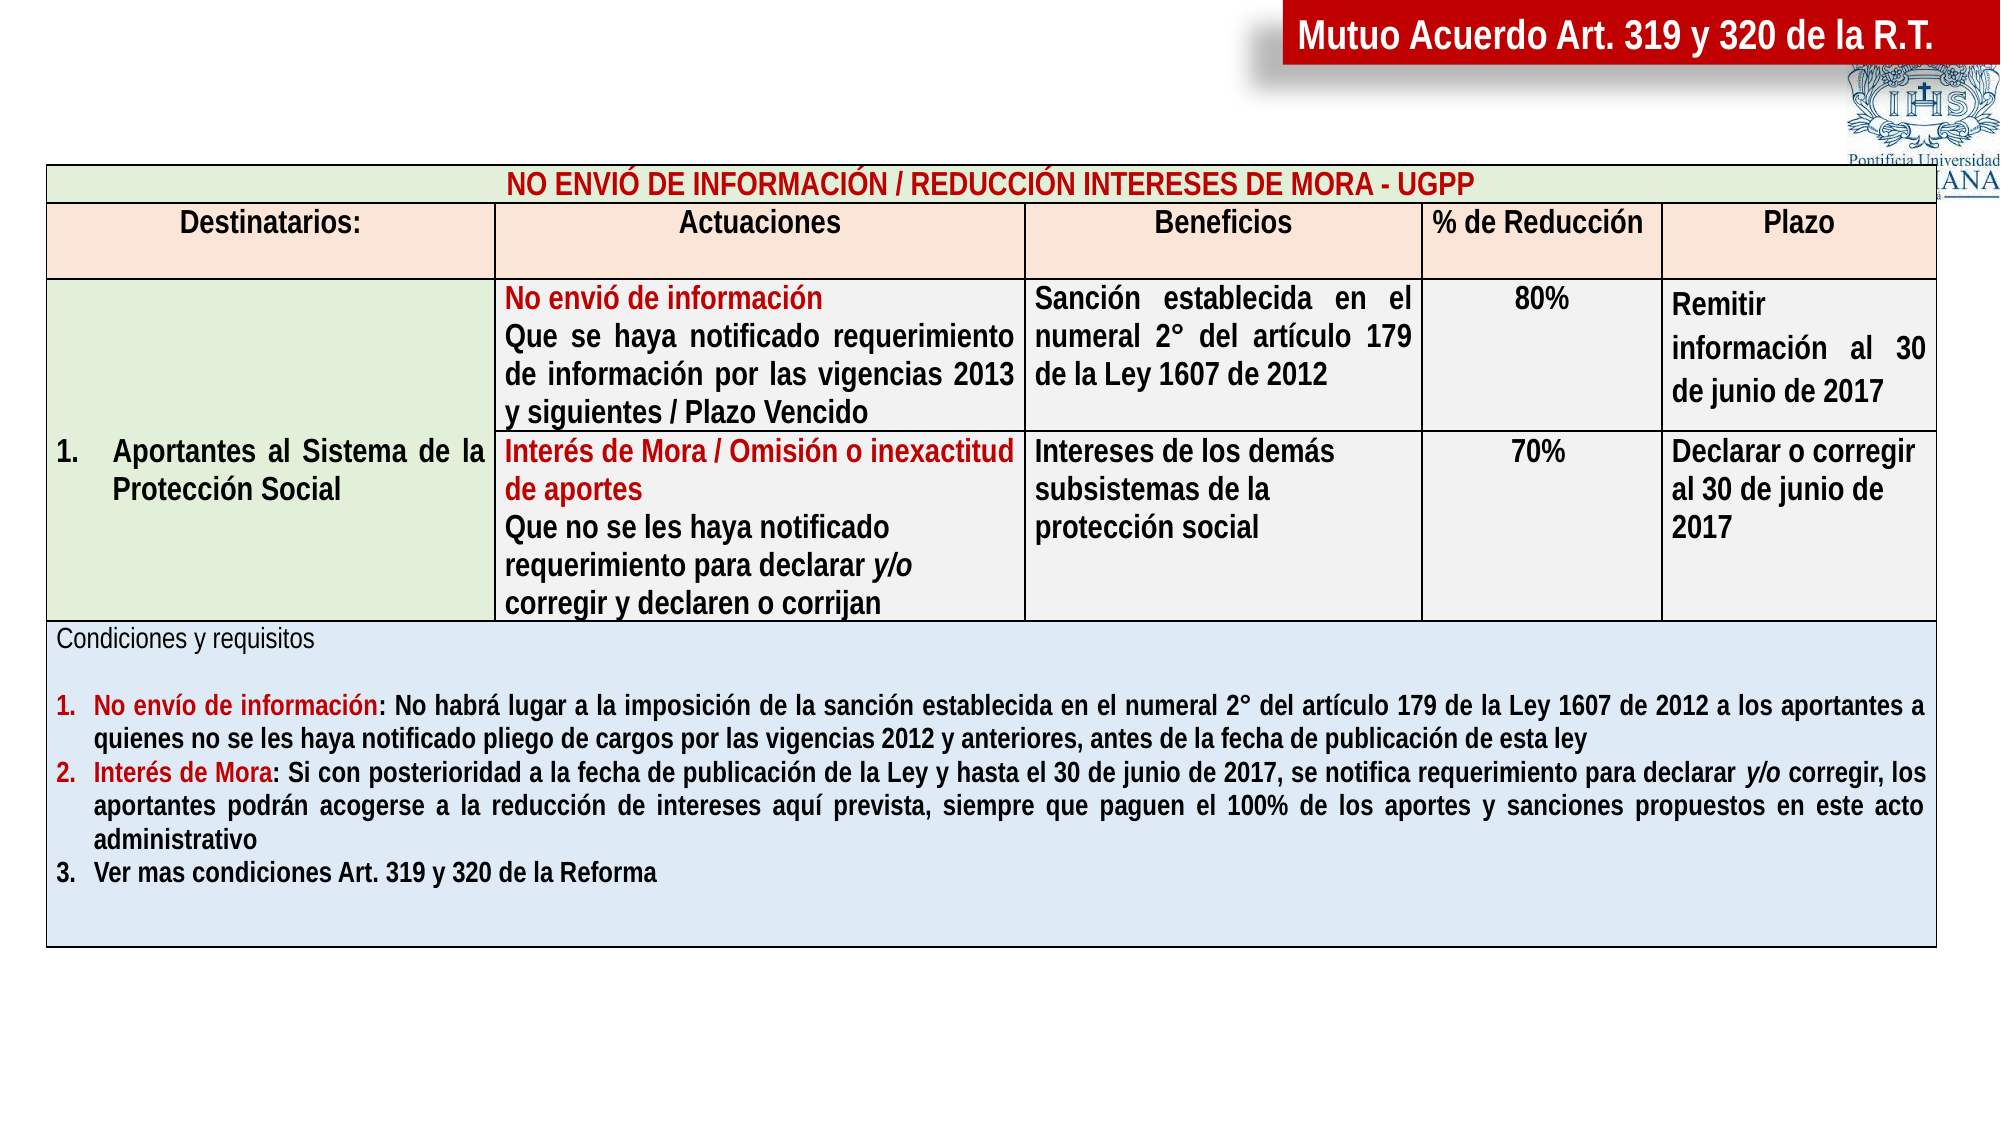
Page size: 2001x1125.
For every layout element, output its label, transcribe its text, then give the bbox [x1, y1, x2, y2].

table_cell % de Reducción [1423, 204, 1661, 278]
table_cell Declarar o corregir al 30 de junio de 2017 [1663, 432, 1936, 620]
table_cell Actuaciones [496, 204, 1024, 278]
table_cell Destinatarios: [47, 204, 494, 278]
table_cell 70% [1423, 432, 1661, 620]
table_cell Condiciones y requisitos No envío de información: No habrá lugar a la imposición de la sanción establecida en el numeral 2° del artículo 179 de la Ley 1607 de 2012 a los aportantes a quienes no se les haya notificado pliego de cargos por las vigencias 2012 y anteriores, antes de la fecha de publicación de esta ley Interés de Mora: Si con posterioridad a la fecha de publicación de la Ley y hasta el 30 de junio de 2017, se notifica requerimiento para declarar y/o corregir, los aportantes podrán acogerse a la reducción de intereses aquí prevista, siempre que paguen el 100% de los aportes y sanciones propuestos en este acto administrativo Ver mas condiciones Art. 319 y 320 de la Reforma [47, 622, 1936, 946]
table_header NO ENVIÓ DE INFORMACIÓN / REDUCCIÓN INTERESES DE MORA - UGPP [47, 166, 1936, 202]
table_cell 80% [1423, 280, 1661, 430]
table_cell Remitir información al 30 de junio de 2017 [1663, 280, 1936, 430]
table_cell Interés de Mora / Omisión o inexactitud de aportes Que no se les haya notificado requerimiento para declarar y/o corregir y declaren o corrijan [496, 432, 1024, 620]
table_cell Aportantes al Sistema de la Protección Social [47, 280, 494, 620]
text_box Mutuo Acuerdo Art. 319 y 320 de la R.T. [1282, 0, 2000, 65]
table_cell No envió de información Que se haya notificado requerimiento de información por las vigencias 2013 y siguientes / Plazo Vencido [496, 280, 1024, 430]
picture [1847, 65, 2000, 201]
table_cell Plazo [1663, 204, 1936, 278]
table_cell Sanción establecida en el numeral 2° del artículo 179 de la Ley 1607 de 2012 [1026, 280, 1421, 430]
table_cell Beneficios [1026, 204, 1421, 278]
table_cell Intereses de los demás subsistemas de la protección social [1026, 432, 1421, 620]
